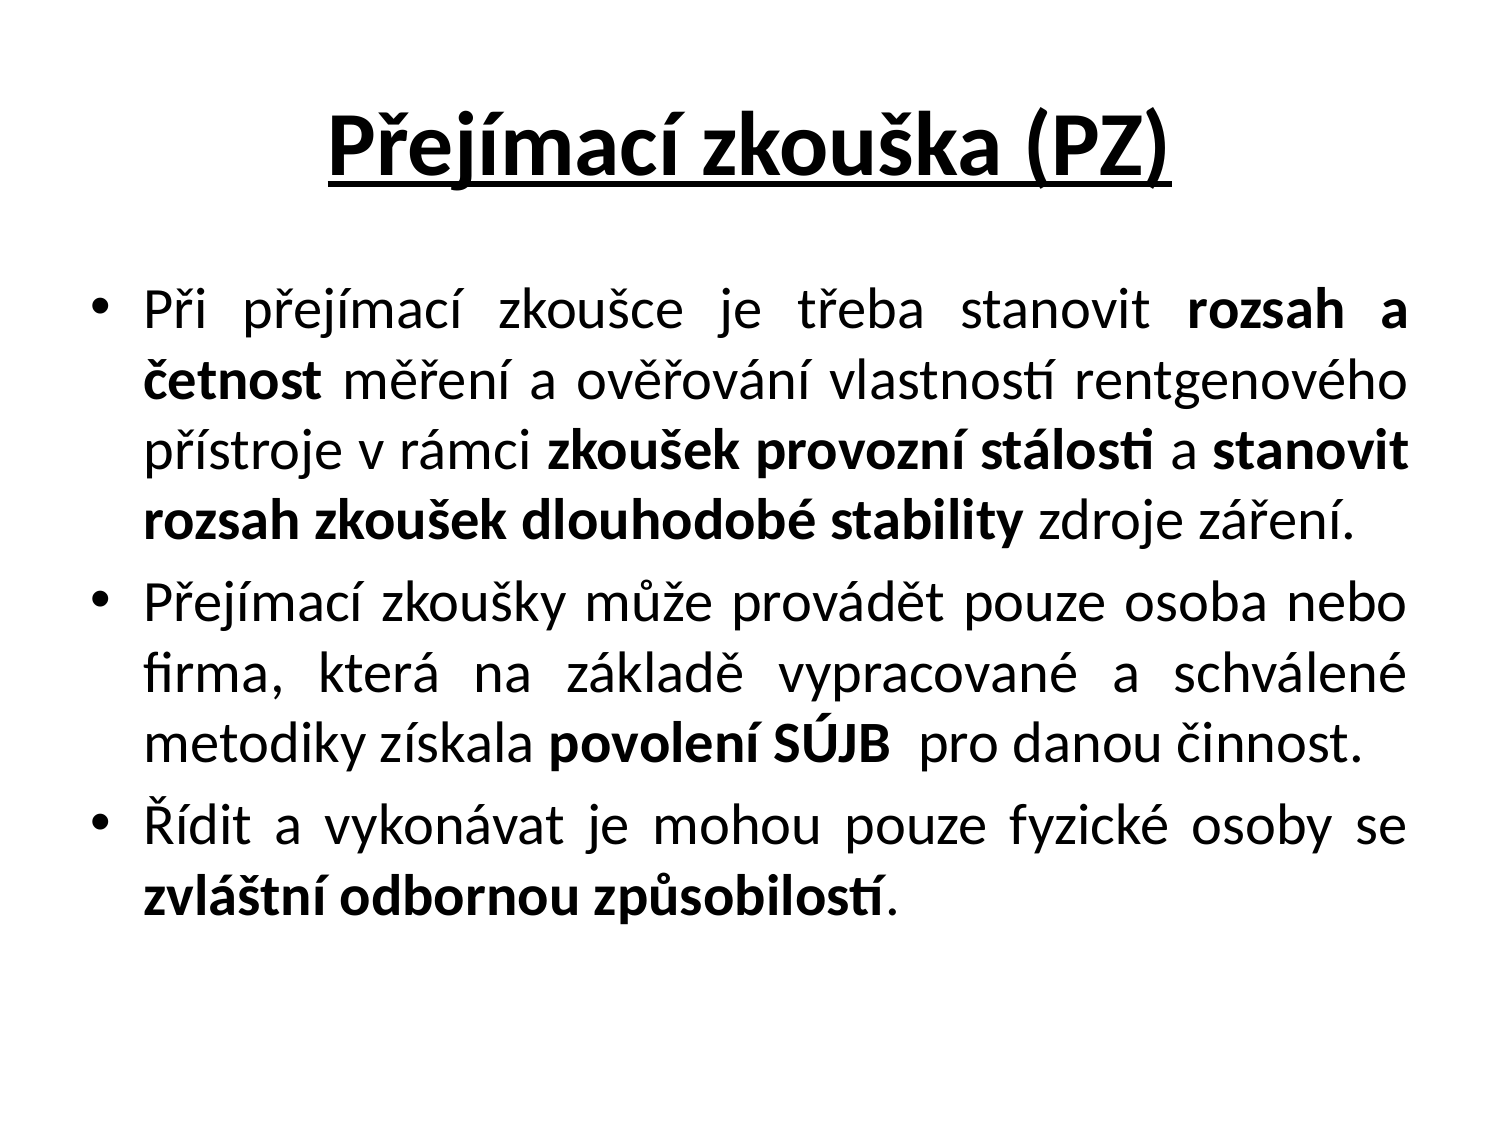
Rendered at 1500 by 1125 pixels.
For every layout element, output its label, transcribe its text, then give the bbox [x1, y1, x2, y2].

list Při přejímací zkoušce je třeba stanovit rozsah a četnost měření a ověřování vlastností rentgenového přístroje v rámci zkoušek provozní stálosti a stanovit rozsah zkoušek dlouhodobé stability zdroje záření. Přejímací zkoušky může provádět pouze osoba nebo firma, která na základě vypracované a schválené metodiky získala povolení SÚJB pro danou činnost. Řídit a vykonávat je mohou pouze fyzické osoby se zvláštní odbornou způsobilostí. [75, 262, 1425, 1005]
title Přejímací zkouška (PZ) [75, 45, 1425, 233]
